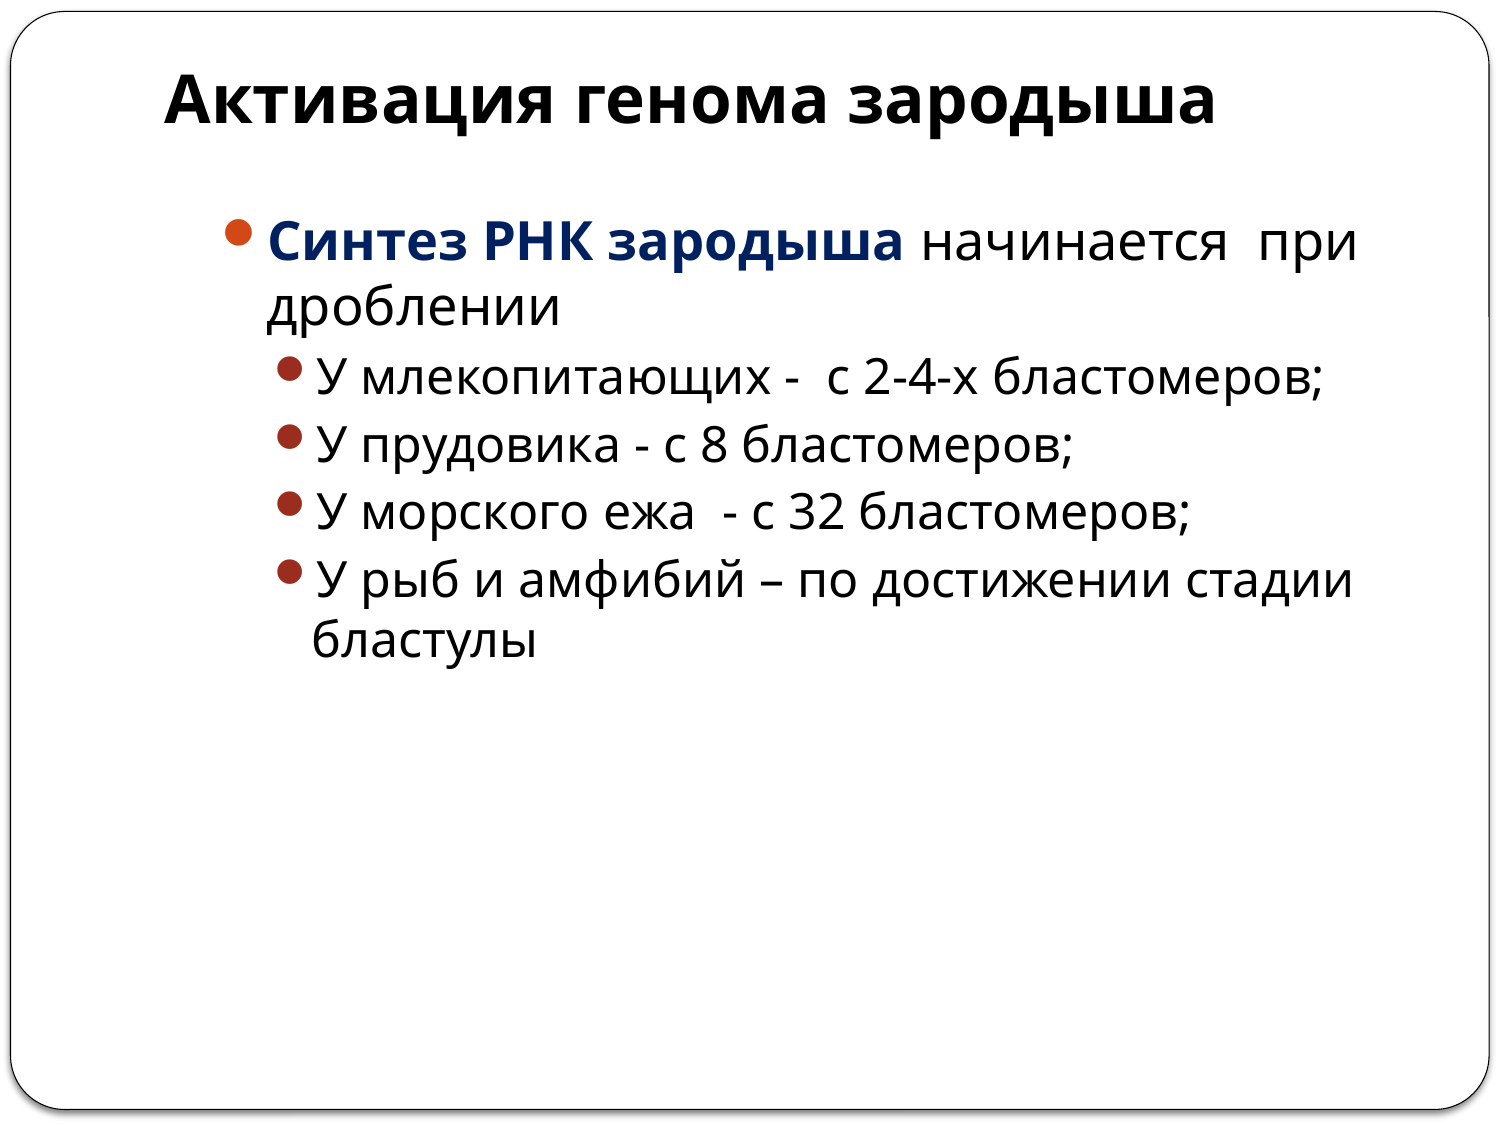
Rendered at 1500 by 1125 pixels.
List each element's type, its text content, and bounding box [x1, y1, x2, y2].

title Активация генома зародыша [150, 45, 1425, 233]
list Синтез РНК зародыша начинается при дроблении У млекопитающих - с 2-4-х бластомеров; У прудовика - с 8 бластомеров; У морского ежа - с 32 бластомеров; У рыб и амфибий – по достижении стадии бластулы [206, 199, 1425, 1005]
